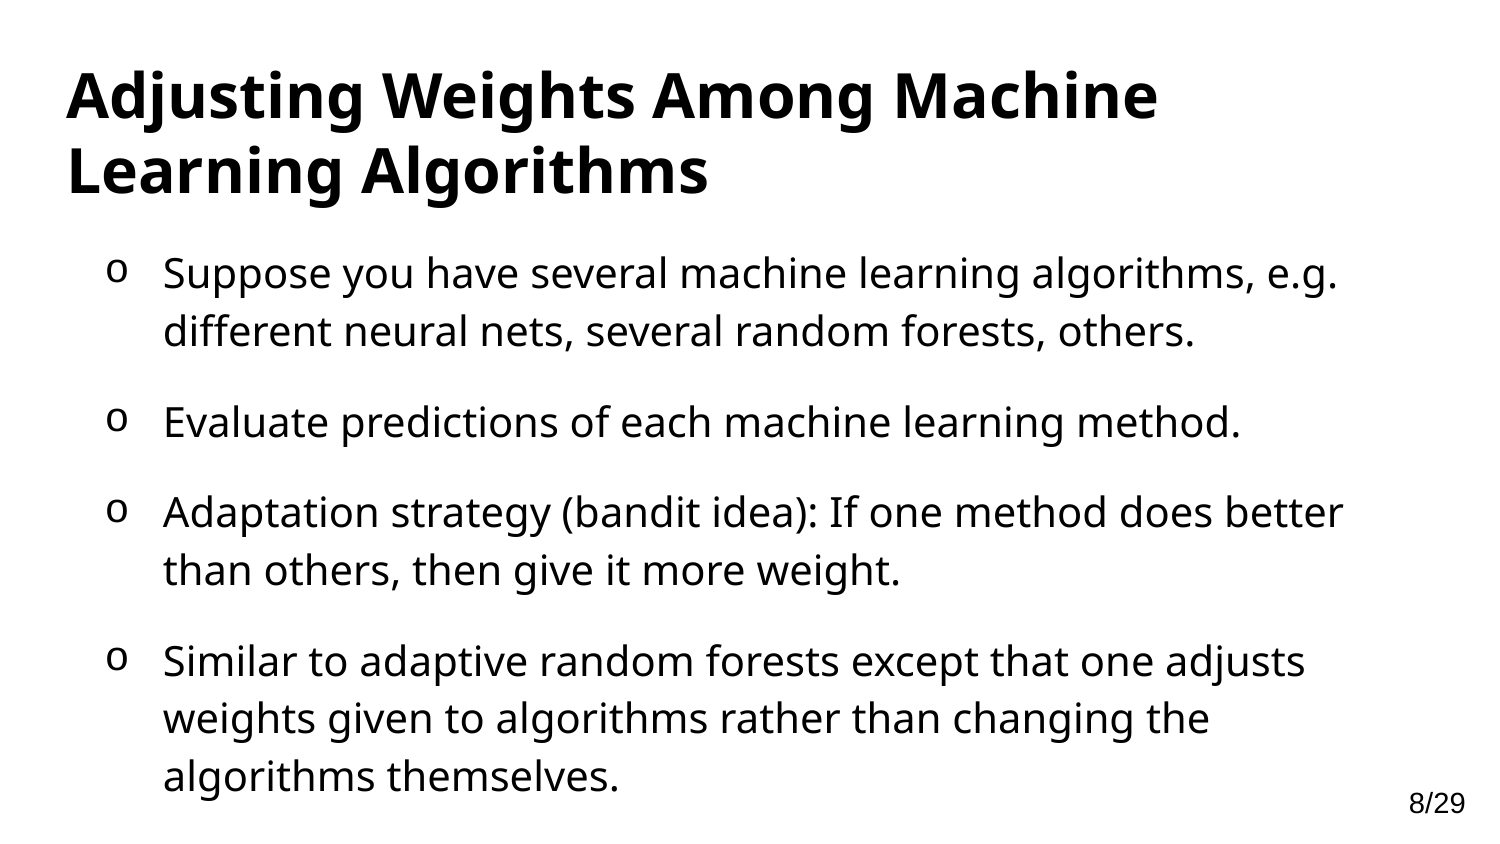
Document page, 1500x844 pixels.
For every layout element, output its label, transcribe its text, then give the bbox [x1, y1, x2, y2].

text_box Suppose you have several machine learning algorithms, e.g. different neural nets, several random forests, others. Evaluate predictions of each machine learning method. Adaptation strategy (bandit idea): If one method does better than others, then give it more weight. Similar to adaptive random forests except that one adjusts weights given to algorithms rather than changing the algorithms themselves. [72, 224, 1394, 717]
slide_number 8/29 [1394, 769, 1484, 834]
title Adjusting Weights Among Machine Learning Algorithms [51, 41, 1449, 146]
